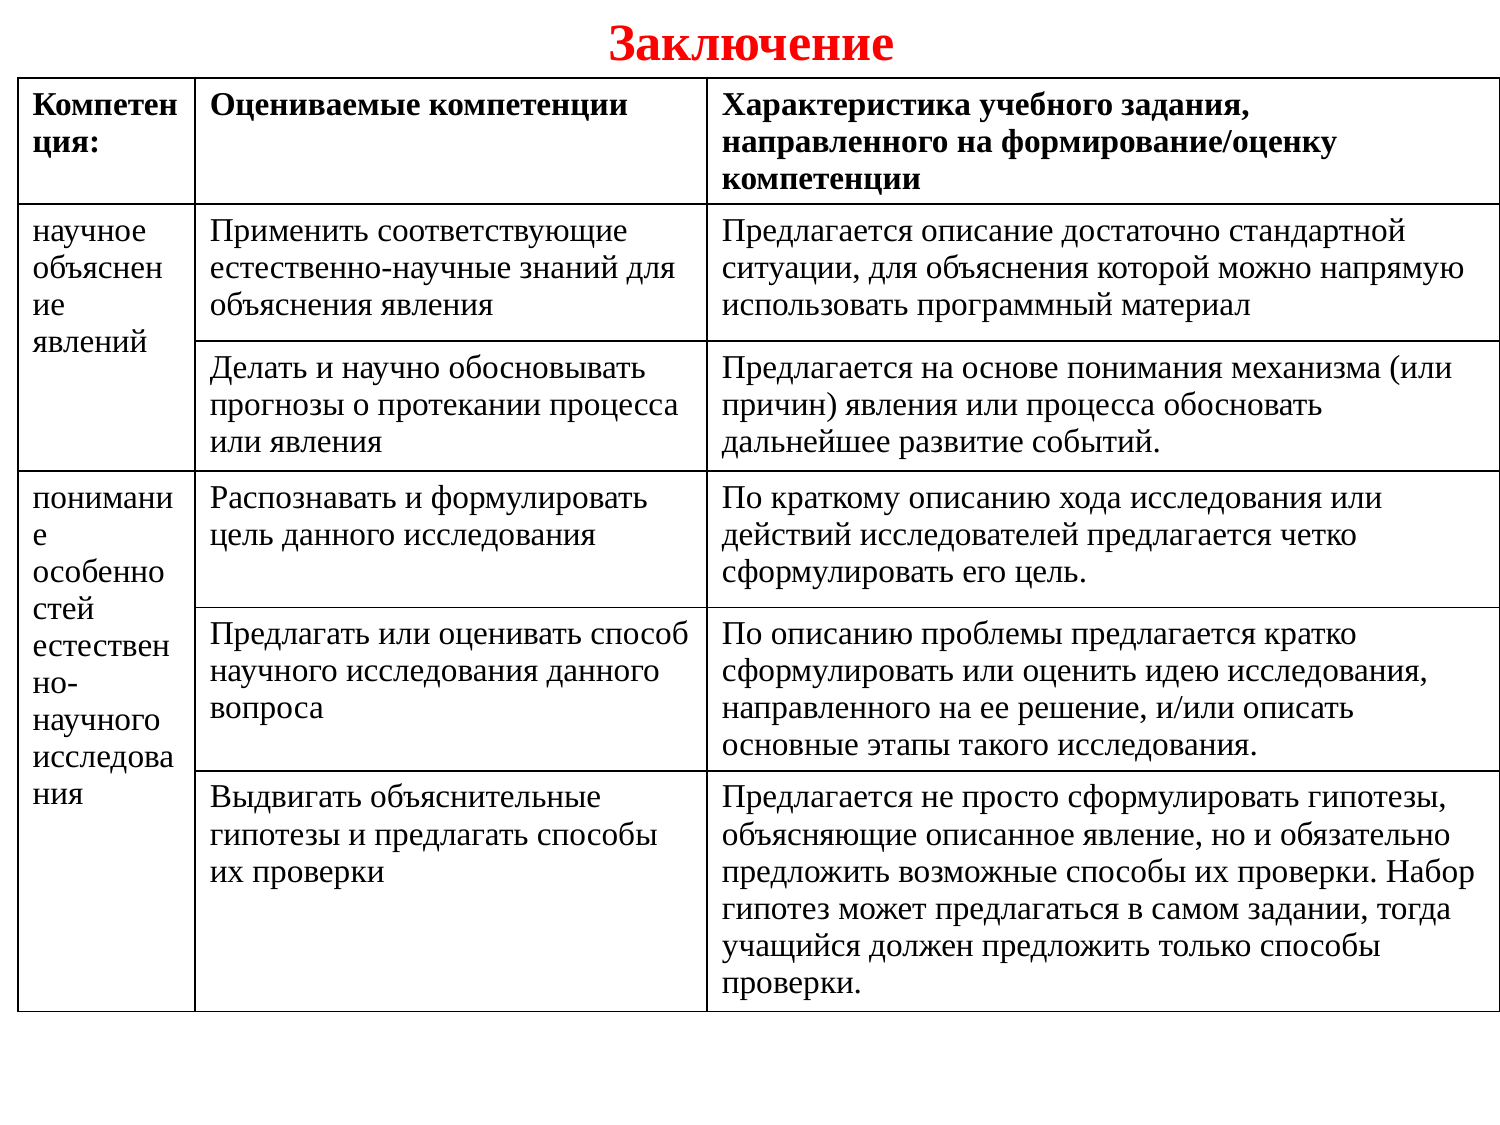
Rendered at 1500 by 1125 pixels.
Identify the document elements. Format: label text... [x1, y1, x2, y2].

table_cell понимание особенностей естественно-научного исследования [19, 472, 194, 1011]
table_cell Выдвигать объяснительные гипотезы и предлагать способы их проверки [196, 772, 706, 1011]
table_cell Делать и научно обосновывать прогнозы о протекании процесса или явления [196, 342, 706, 470]
table_cell По краткому описанию хода исследования или действий исследователей предлагается четко сформулировать его цель. [708, 472, 1499, 607]
table_cell Предлагается описание достаточно стандартной ситуации, для объяснения которой можно напрямую использовать программный материал [708, 205, 1499, 340]
table_cell научное объяснение явлений [19, 205, 194, 470]
table_header Характеристика учебного задания, направленного на формирование/оценку компетенции [708, 79, 1499, 203]
table_cell Применить соответствующие естественно-научные знаний для объяснения явления [196, 205, 706, 340]
table_cell Предлагается на основе понимания механизма (или причин) явления или процесса обосновать дальнейшее развитие событий. [708, 342, 1499, 470]
table_cell Распознавать и формулировать цель данного исследования [196, 472, 706, 607]
table_cell По описанию проблемы предлагается кратко сформулировать или оценить идею исследования, направленного на ее решение, и/или описать основные этапы такого исследования. [708, 608, 1499, 770]
table_header Оцениваемые компетенции [196, 79, 706, 203]
table_cell Предлагать или оценивать способ научного исследования данного вопроса [196, 608, 706, 770]
title Заключение [76, 0, 1427, 77]
table_header Компетенция: [19, 79, 194, 203]
table_cell Предлагается не просто сформулировать гипотезы, объясняющие описанное явление, но и обязательно предложить возможные способы их проверки. Набор гипотез может предлагаться в самом задании, тогда учащийся должен предложить только способы проверки. [708, 772, 1499, 1011]
